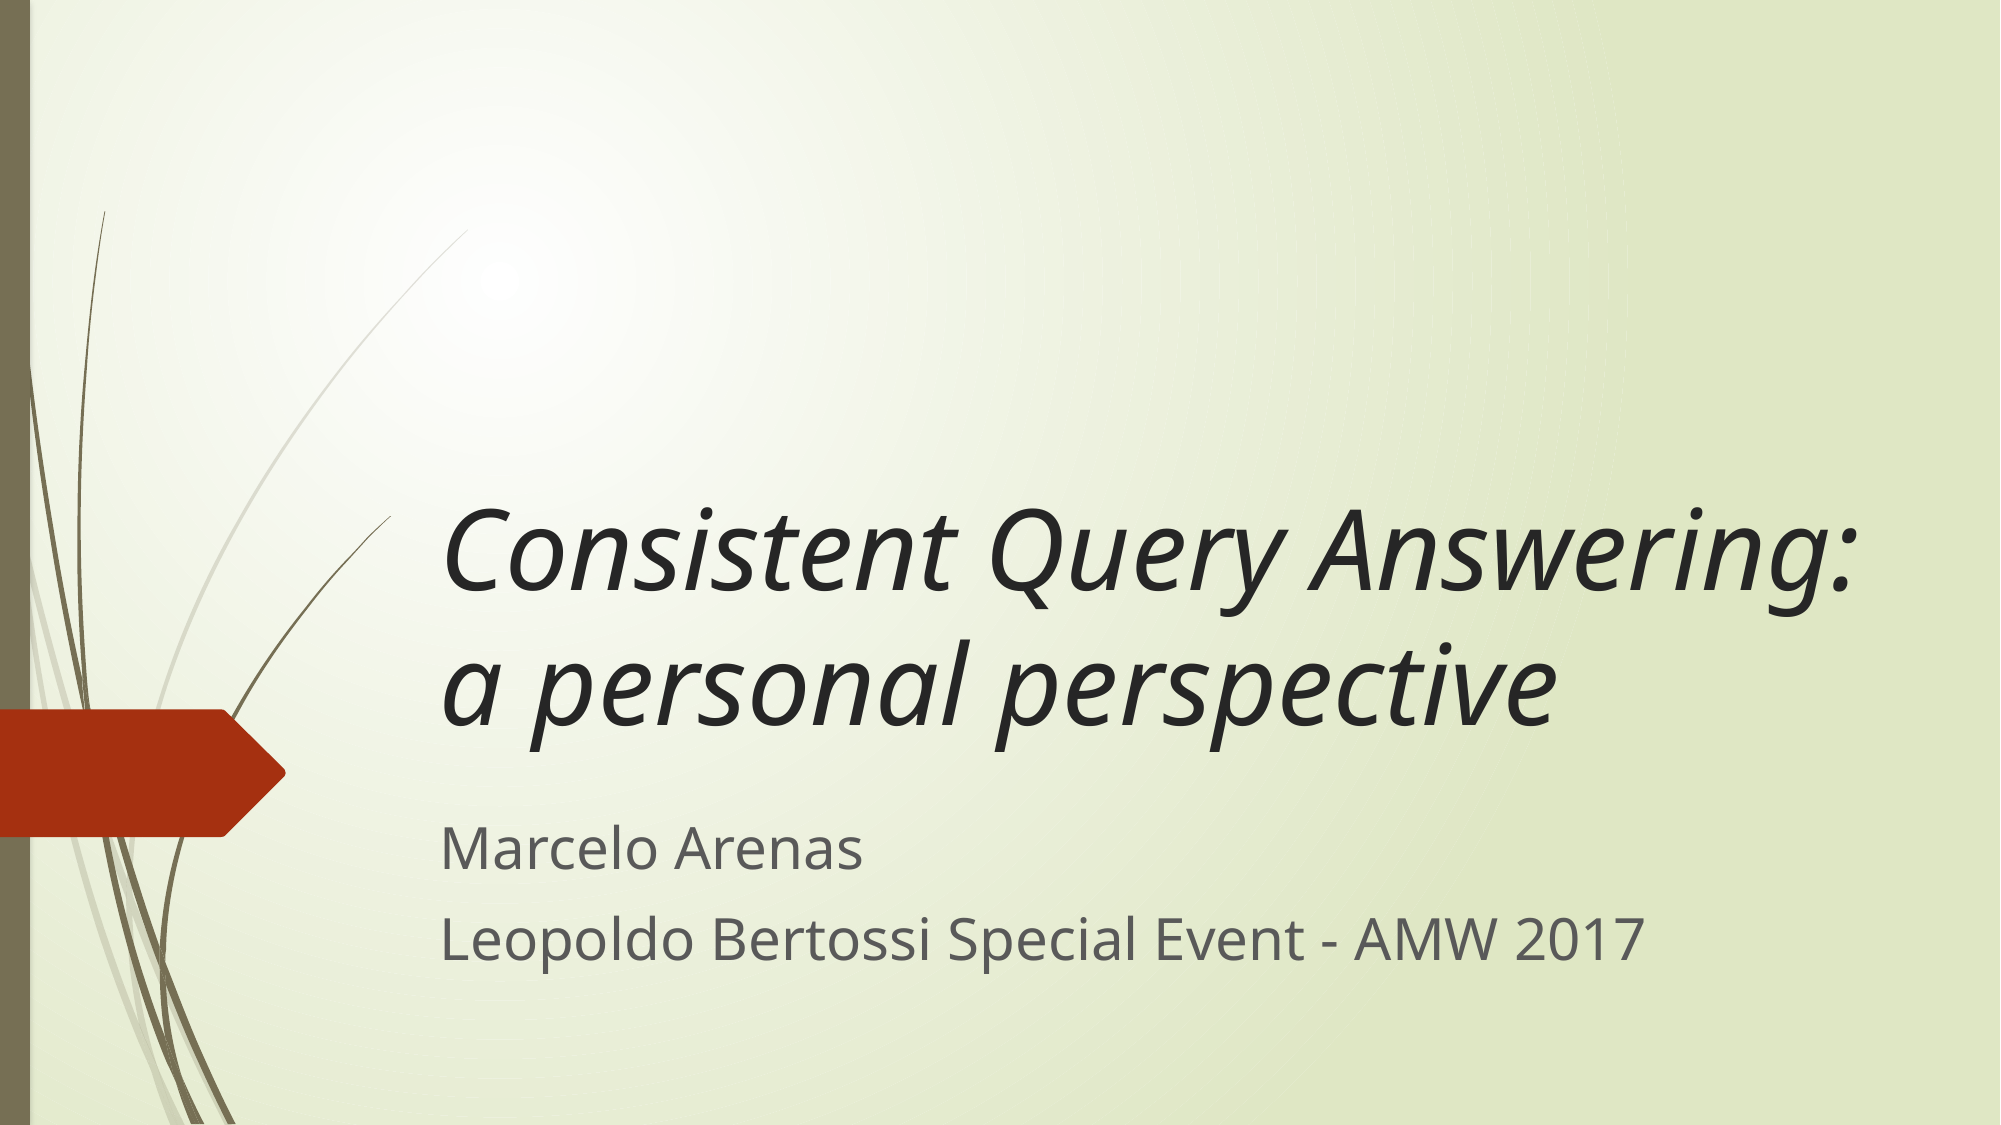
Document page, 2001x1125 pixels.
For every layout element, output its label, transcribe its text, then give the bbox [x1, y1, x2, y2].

title Consistent Query Answering: a personal perspective [424, 384, 1948, 756]
subtitle Marcelo Arenas Leopoldo Bertossi Special Event - AMW 2017 [424, 803, 1888, 989]
